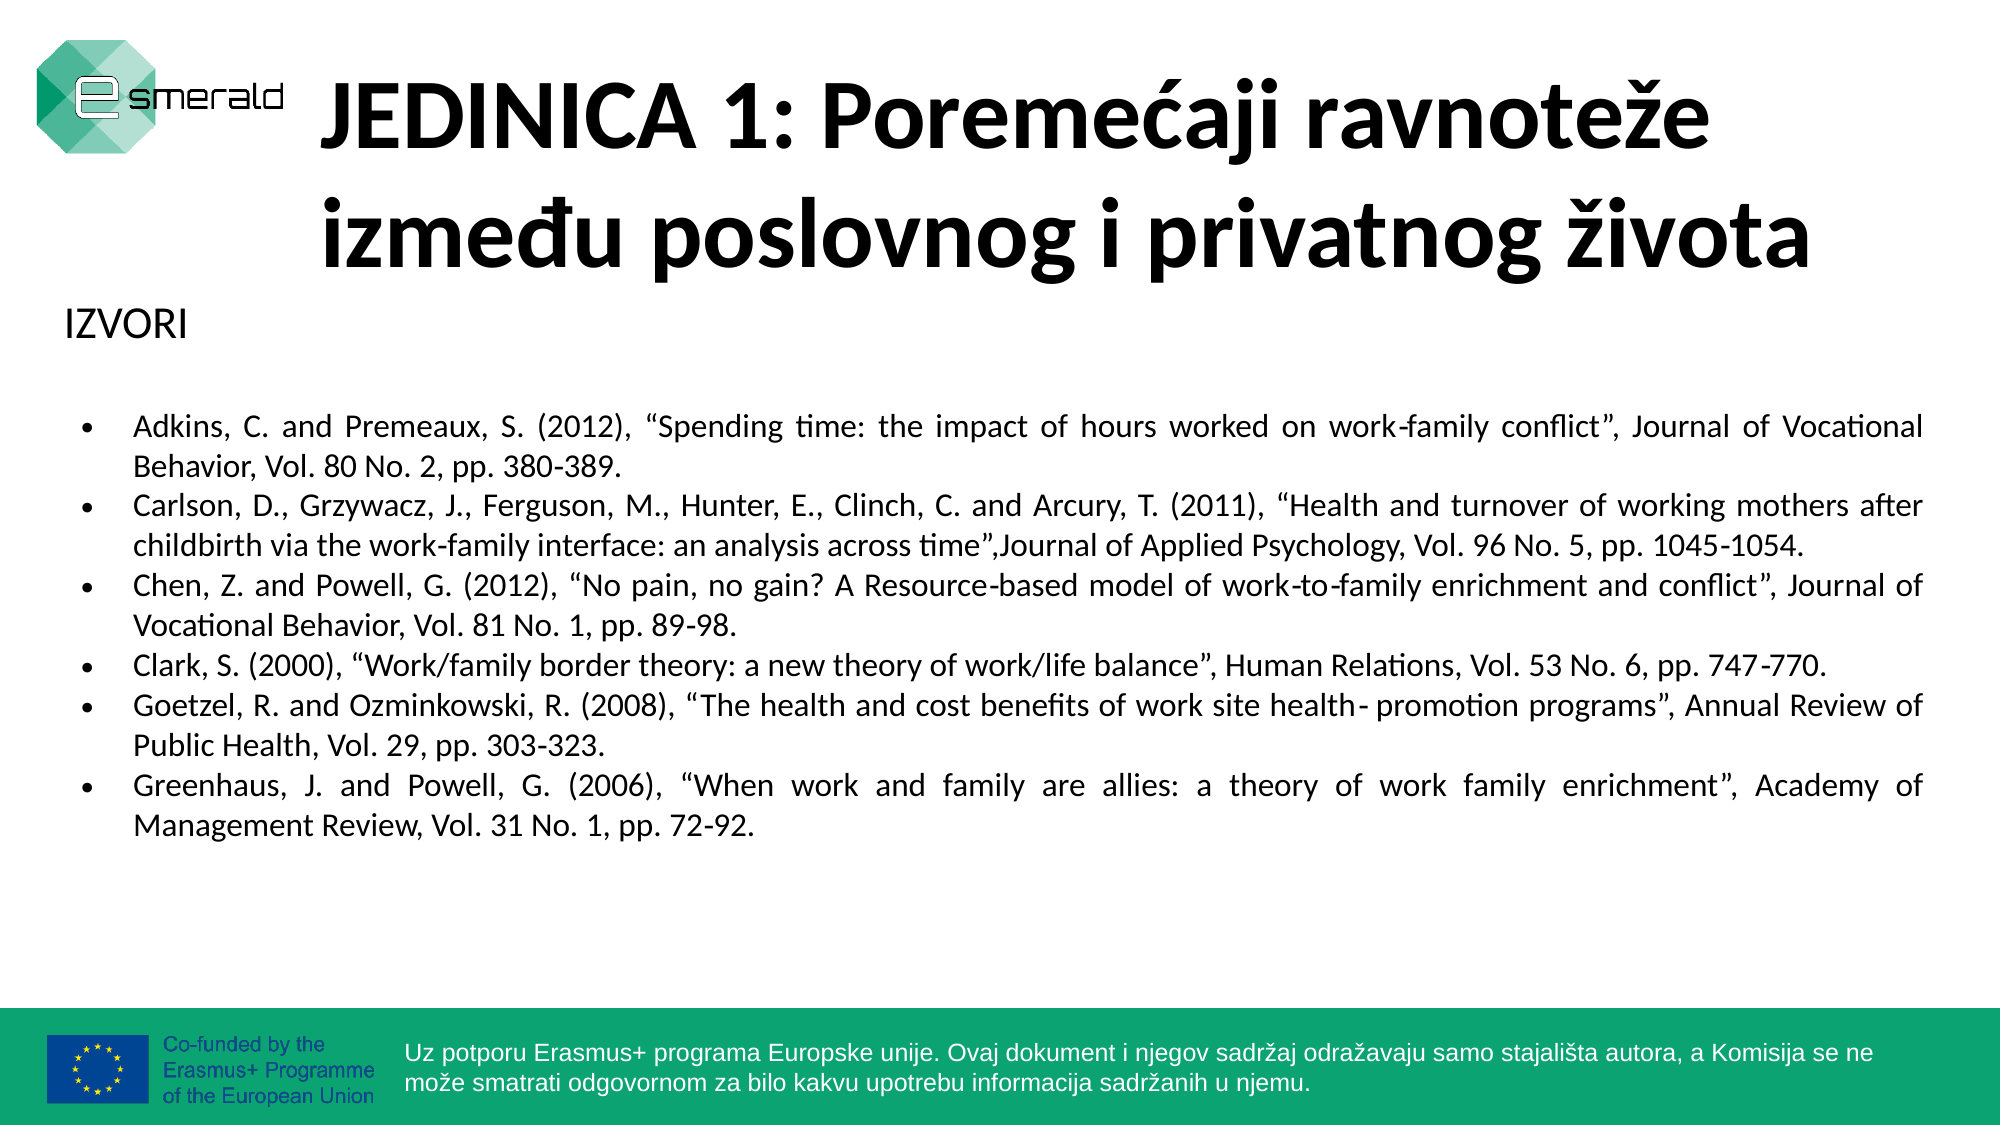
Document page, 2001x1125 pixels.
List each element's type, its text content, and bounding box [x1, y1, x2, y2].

text_box JEDINICA 1: Poremećaji ravnoteže između poslovnog i privatnog života [318, 46, 2000, 288]
picture [47, 1035, 374, 1107]
text_box IZVORI [61, 290, 882, 349]
text_box Adkins, C. and Premeaux, S. (2012), “Spending time: the impact of hours worked on work‐family conflict”, Journal of Vocational Behavior, Vol. 80 No. 2, pp. 380‐389. Carlson, D., Grzywacz, J., Ferguson, M., Hunter, E., Clinch, C. and Arcury, T. (2011), “Health and turnover of working mothers after childbirth via the work‐family interface: an analysis across time”,Journal of Applied Psychology, Vol. 96 No. 5, pp. 1045‐1054. Chen, Z. and Powell, G. (2012), “No pain, no gain? A Resource‐based model of work‐to‐family enrichment and conflict”, Journal of Vocational Behavior, Vol. 81 No. 1, pp. 89‐98. Clark, S. (2000), “Work/family border theory: a new theory of work/life balance”, Human Relations, Vol. 53 No. 6, pp. 747‐770. Goetzel, R. and Ozminkowski, R. (2008), “The health and cost benefits of work site health‐ promotion programs”, Annual Review of Public Health, Vol. 29, pp. 303‐323. Greenhaus, J. and Powell, G. (2006), “When work and family are allies: a theory of work family enrichment”, Academy of Management Review, Vol. 31 No. 1, pp. 72‐92. [61, 396, 1942, 851]
picture [15, 18, 302, 169]
